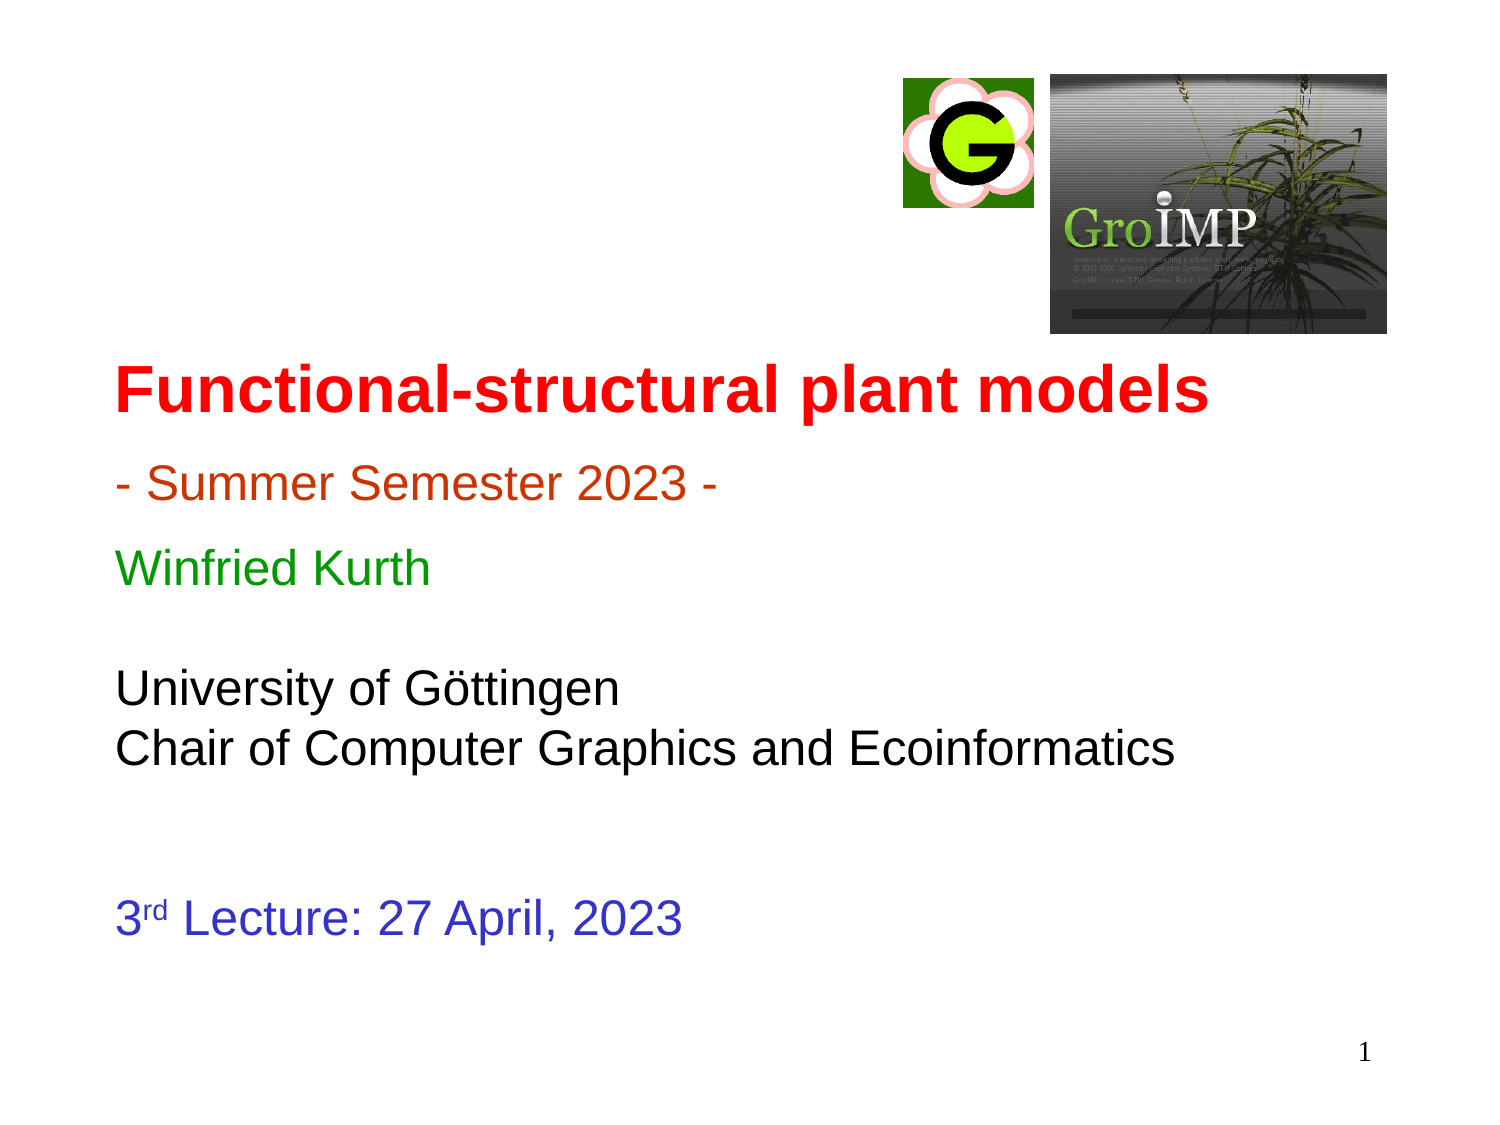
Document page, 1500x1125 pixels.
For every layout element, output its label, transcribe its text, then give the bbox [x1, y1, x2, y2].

picture [1049, 74, 1387, 334]
text_box Functional-structural plant models - Summer Semester 2023 - Winfried Kurth University of Göttingen Chair of Computer Graphics and Ecoinformatics 3rd Lecture: 27 April, 2023 [100, 338, 1426, 953]
picture [903, 78, 1034, 208]
slide_number 1 [1074, 1025, 1388, 1100]
